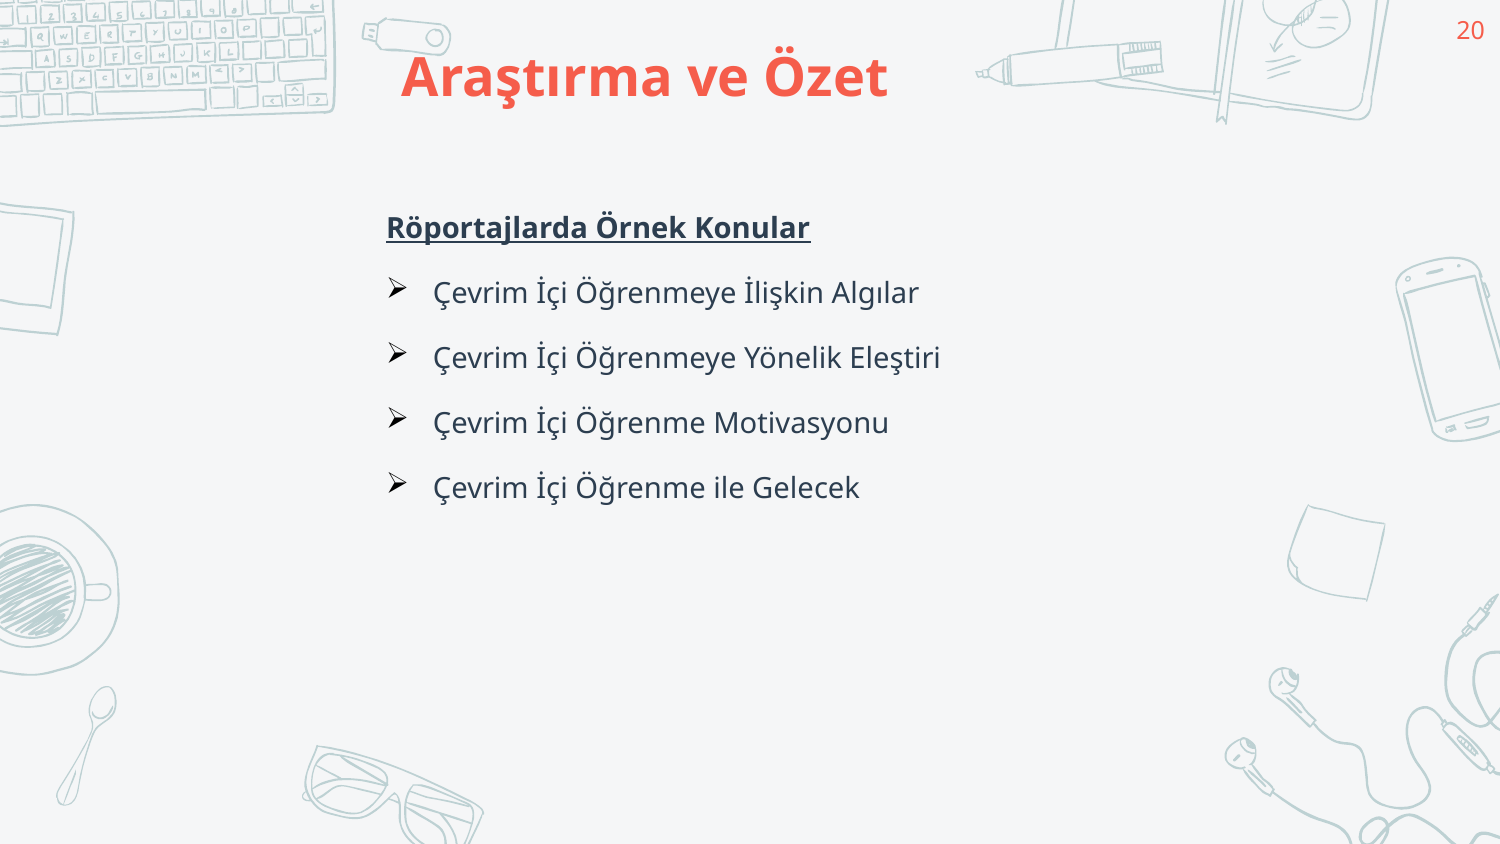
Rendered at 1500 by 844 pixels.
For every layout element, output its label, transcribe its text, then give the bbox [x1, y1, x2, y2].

slide_number 20 [1435, 0, 1500, 53]
text_box Röportajlarda Örnek Konular Çevrim İçi Öğrenmeye İlişkin Algılar Çevrim İçi Öğrenmeye Yönelik Eleştiri Çevrim İçi Öğrenme Motivasyonu Çevrim İçi Öğrenme ile Gelecek [370, 177, 1500, 667]
title Araştırma ve Özet [81, 27, 1210, 123]
